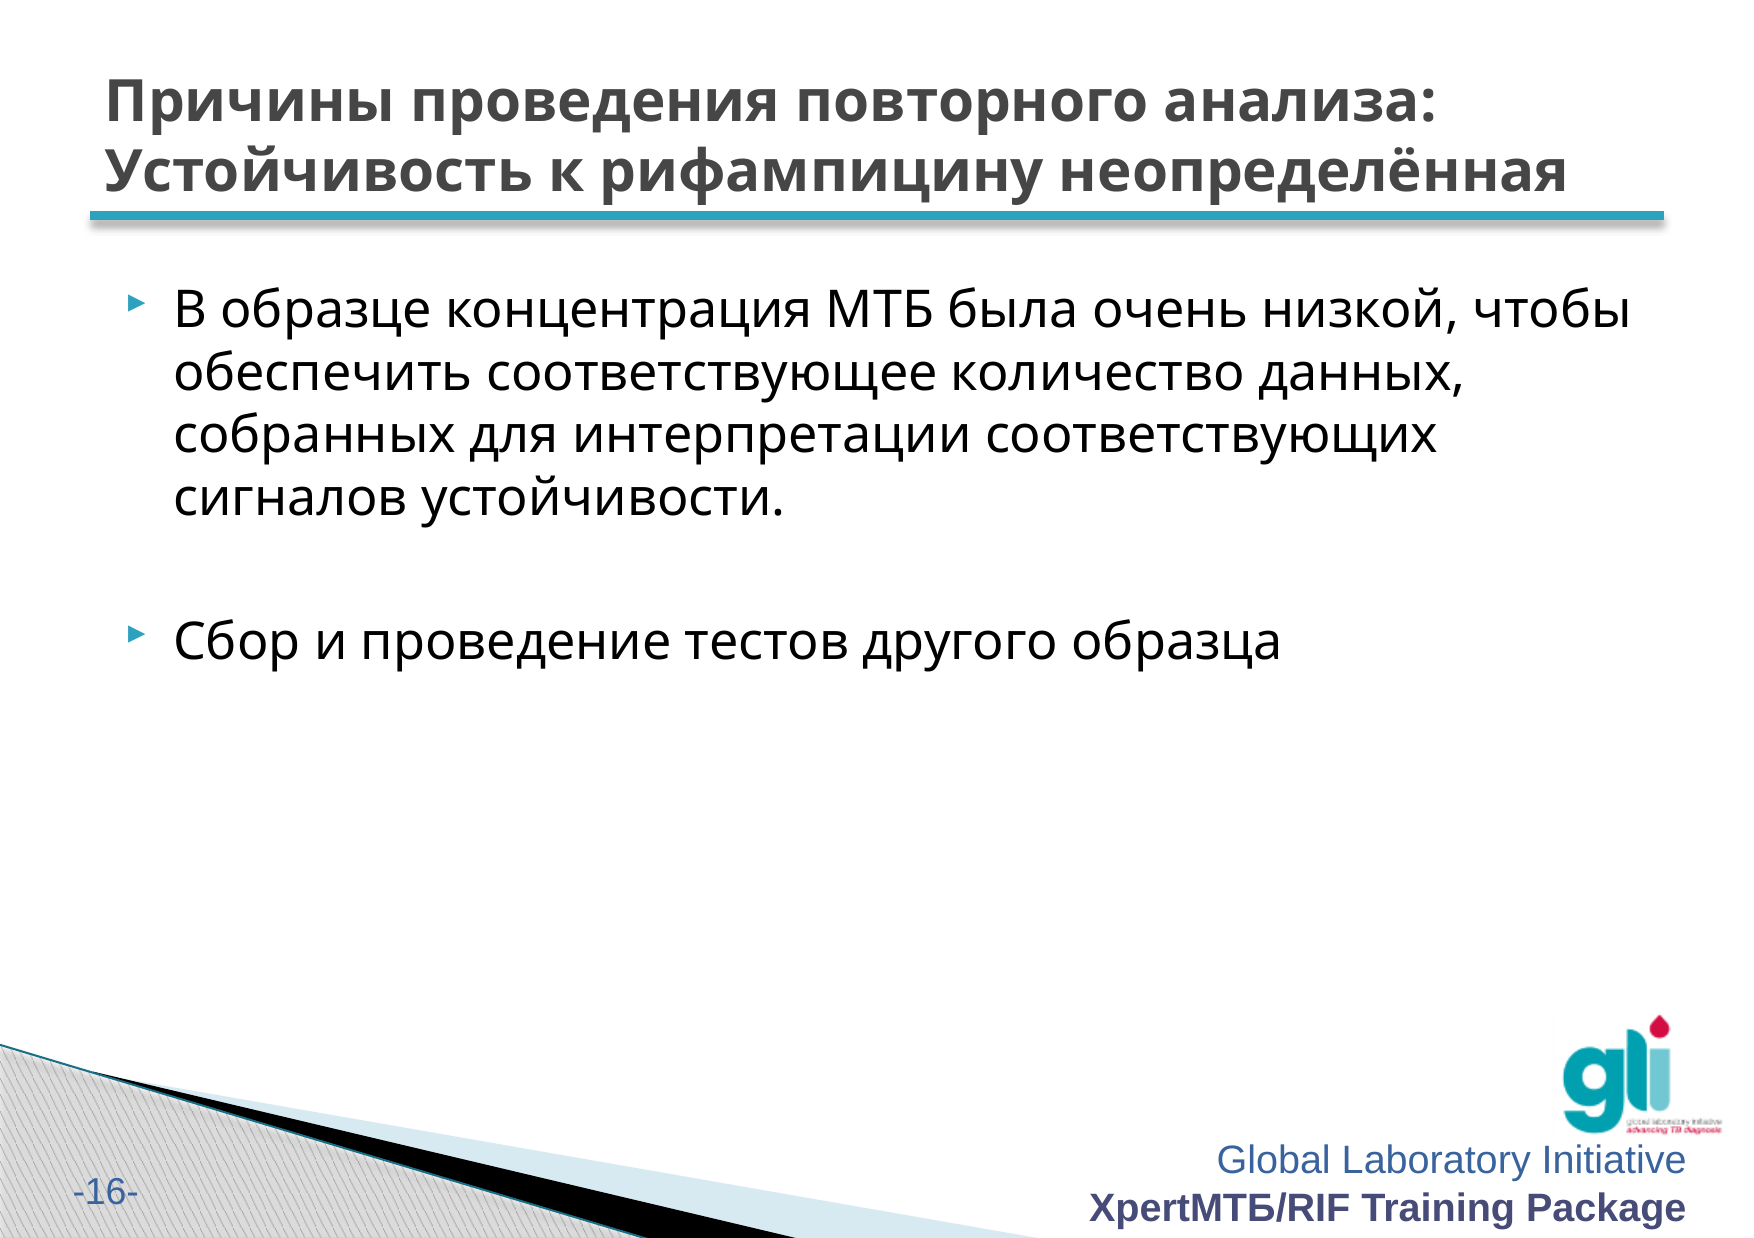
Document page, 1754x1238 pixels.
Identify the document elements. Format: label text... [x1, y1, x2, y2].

picture [1553, 1011, 1727, 1139]
title Причины проведения повторного анализа: Устойчивость к рифампицину неопределённая [87, 49, 1666, 216]
list В образце концентрация МТБ была очень низкой, чтобы обеспечить соответствующее количество данных, собранных для интерпретации соответствующих сигналов устойчивости. Сбор и проведение тестов другого образца [87, 267, 1666, 996]
